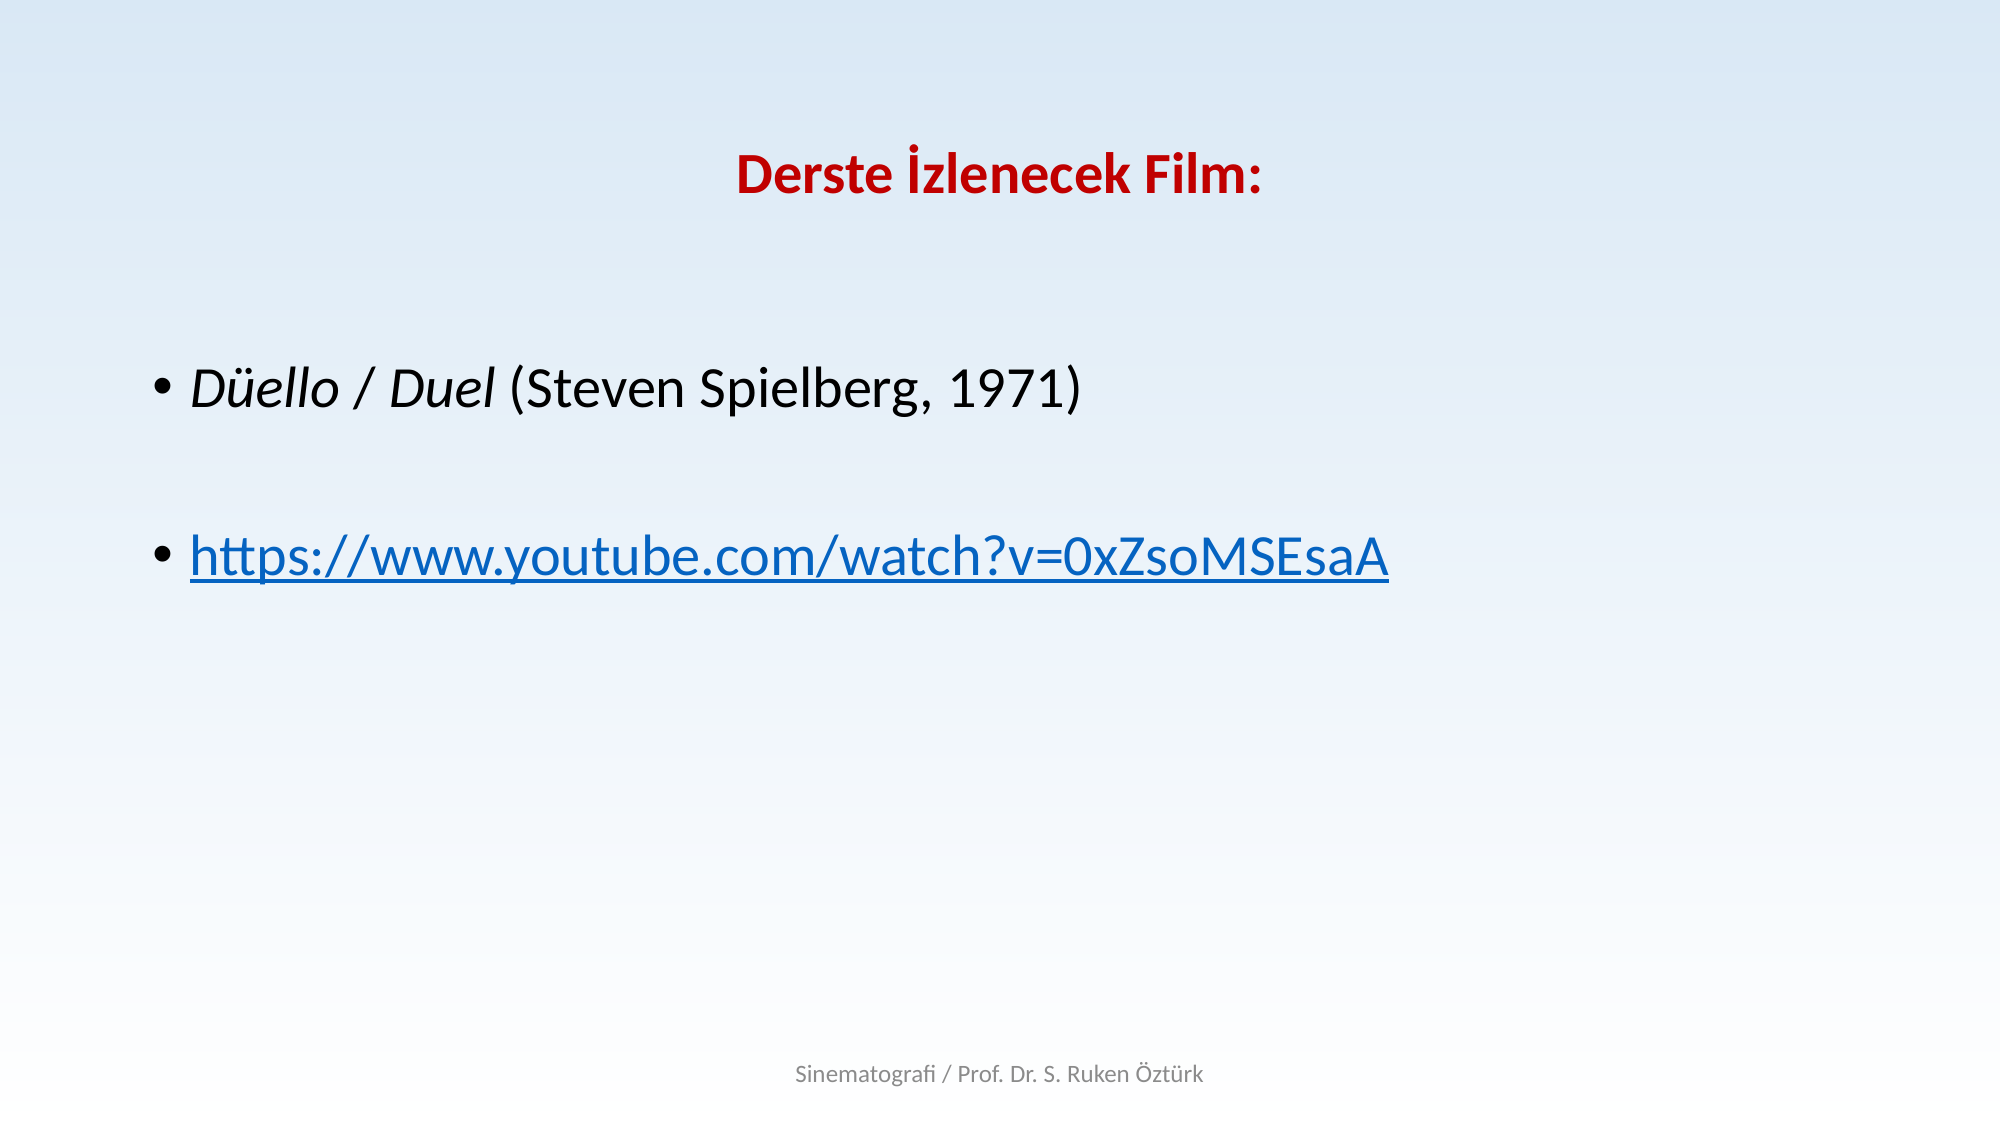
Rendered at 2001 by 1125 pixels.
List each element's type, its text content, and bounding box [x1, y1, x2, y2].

title Derste İzlenecek Film: [137, 65, 1863, 284]
footer Sinematografi / Prof. Dr. S. Ruken Öztürk [662, 1042, 1338, 1103]
list Düello / Duel (Steven Spielberg, 1971) https://www.youtube.com/watch?v=0xZsoMSEsaA [137, 350, 1791, 782]
